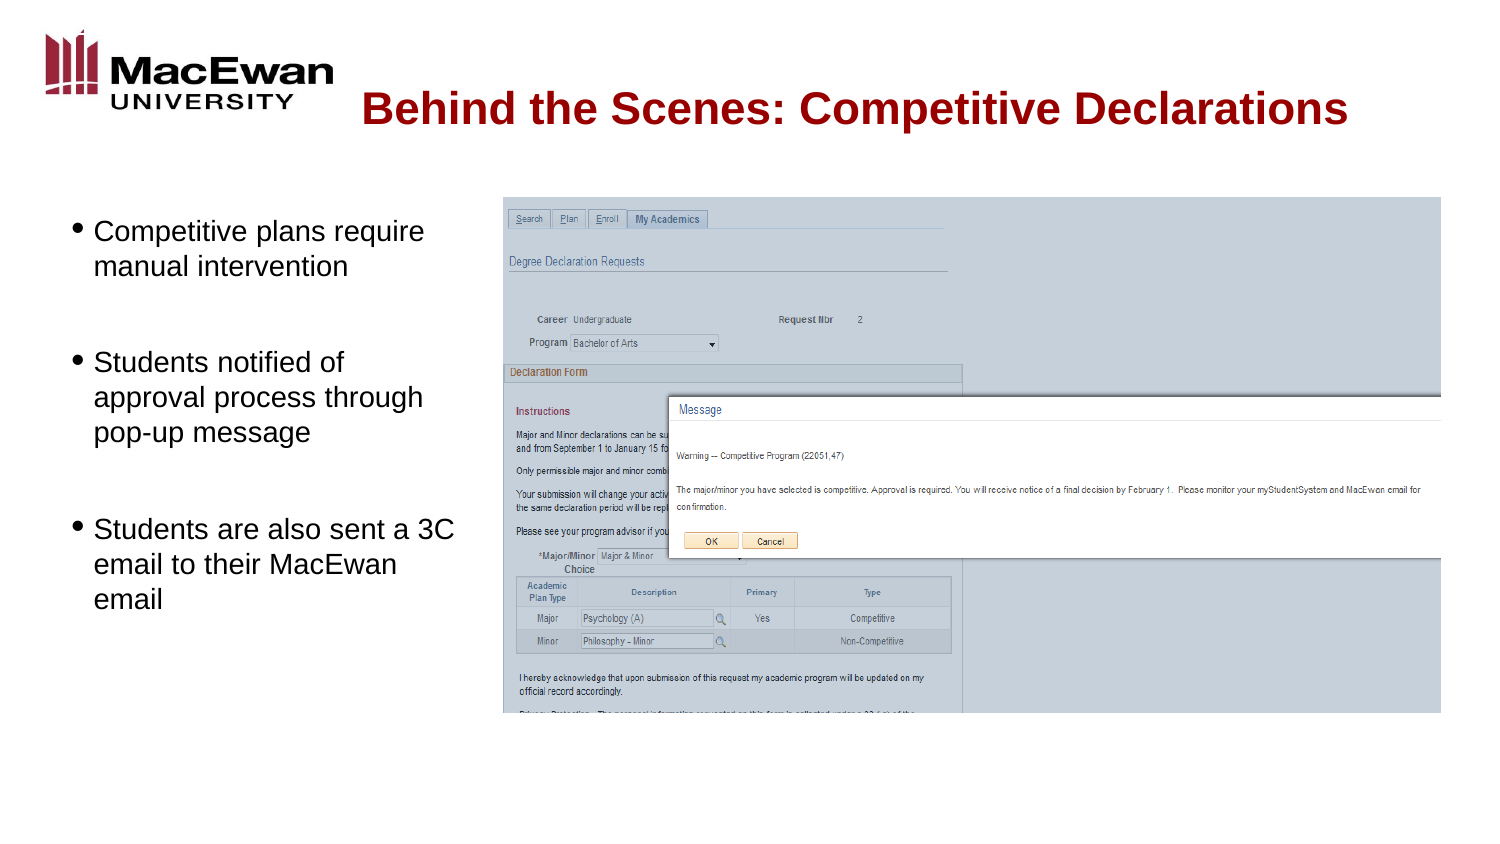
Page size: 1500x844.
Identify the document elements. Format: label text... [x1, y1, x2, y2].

list Competitive plans require manual intervention Students notified of approval process through pop-up message Students are also sent a 3C email to their MacEwan email [22, 197, 479, 754]
title Behind the Scenes: Competitive Declarations [75, 33, 1425, 175]
picture [0, 0, 1500, 844]
